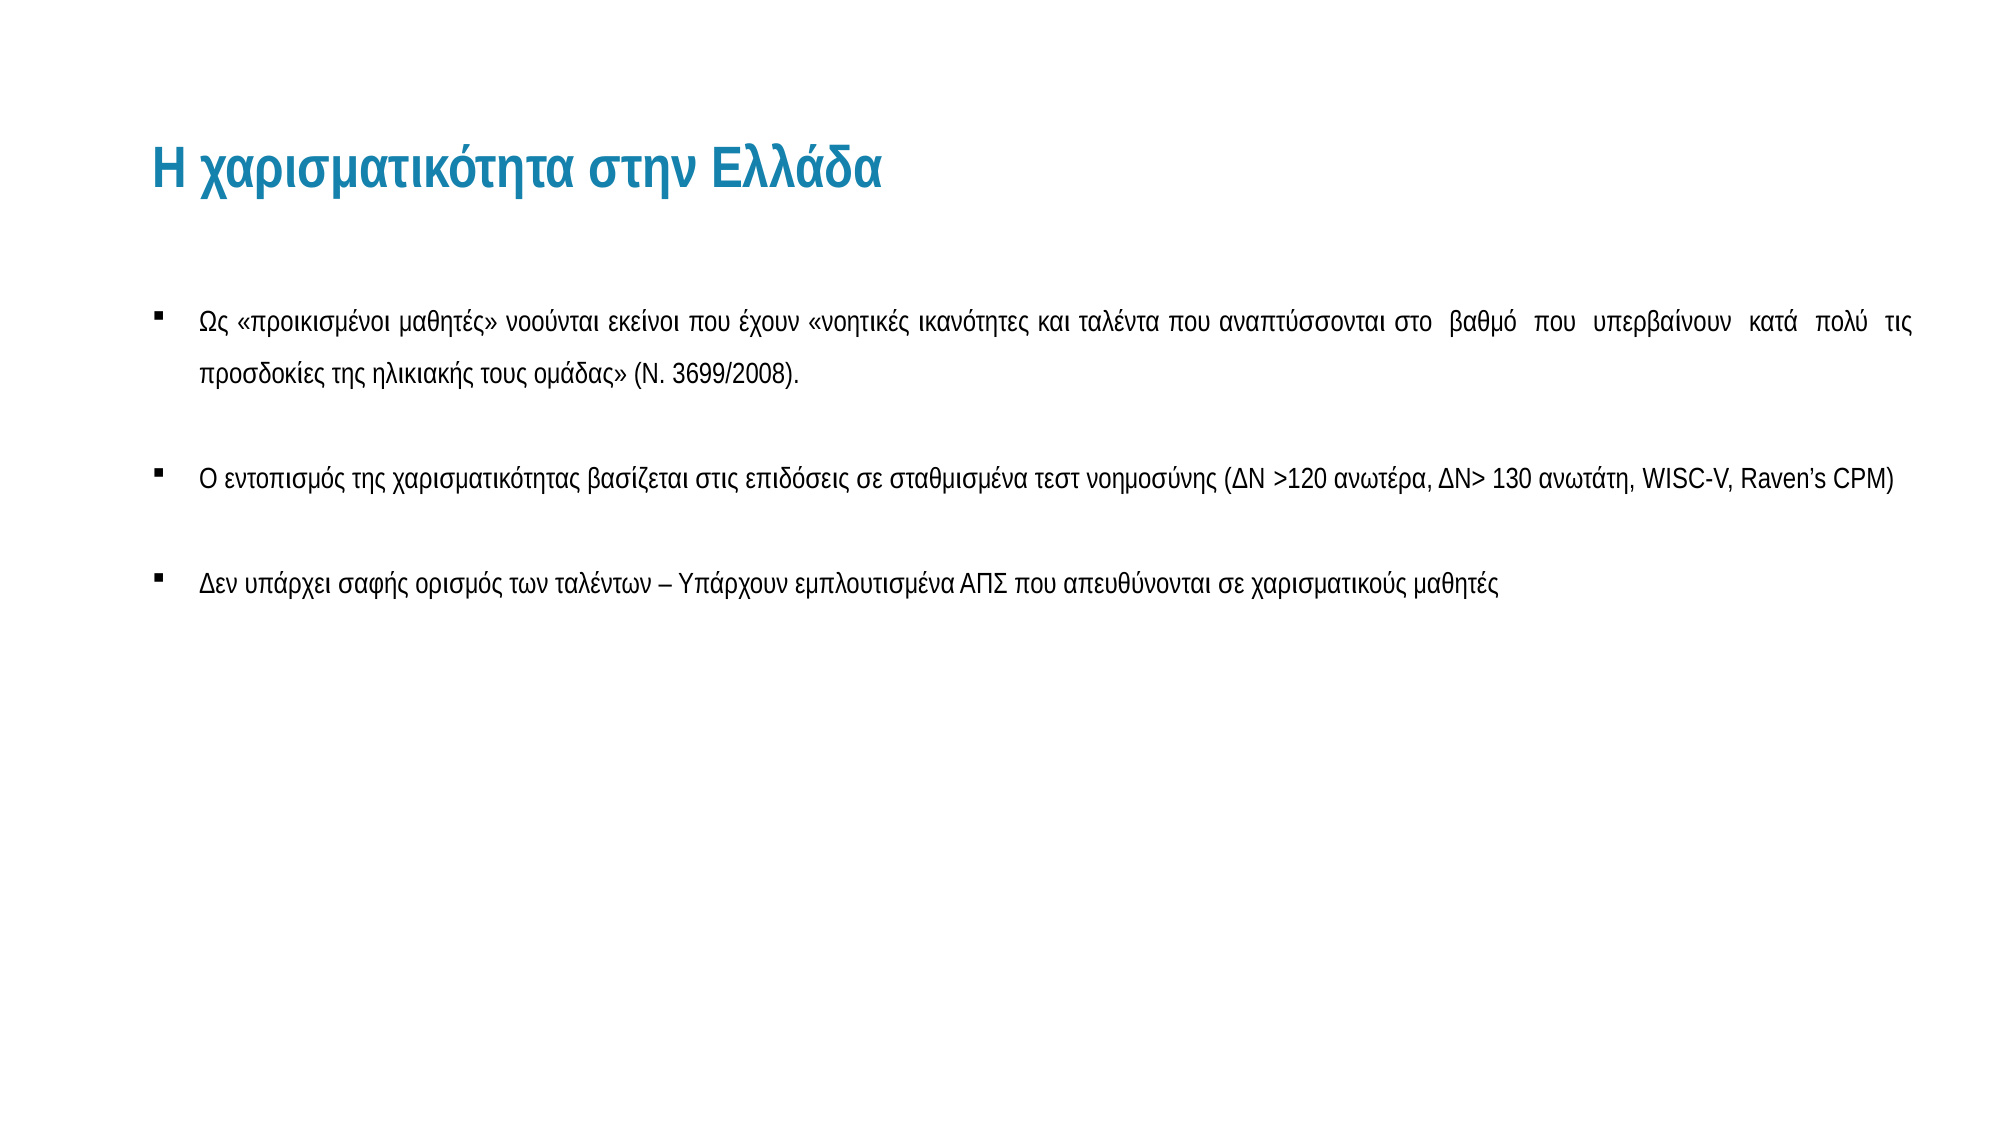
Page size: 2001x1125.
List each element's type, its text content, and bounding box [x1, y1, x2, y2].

title Η χαρισματικότητα στην Ελλάδα [137, 59, 1863, 278]
text_box Ως «προικισμένοι μαθητές» νοούνται εκείνοι που έχουν «νοητικές ικανότητες και ταλέντα που αναπτύσσονται στο βαθμό που υπερβαίνουν κατά πολύ τις προσδοκίες της ηλικιακής τους ομάδας» (Ν. 3699/2008). Ο εντοπισμός της χαρισματικότητας βασίζεται στις επιδόσεις σε σταθμισμένα τεστ νοημοσύνης (ΔΝ >120 ανωτέρα, ΔΝ> 130 ανωτάτη, WISC-V, Raven’s CPM) Δεν υπάρχει σαφής ορισμός των ταλέντων – Υπάρχουν εμπλουτισμένα ΑΠΣ που απευθύνονται σε χαρισματικούς μαθητές [137, 277, 1930, 712]
